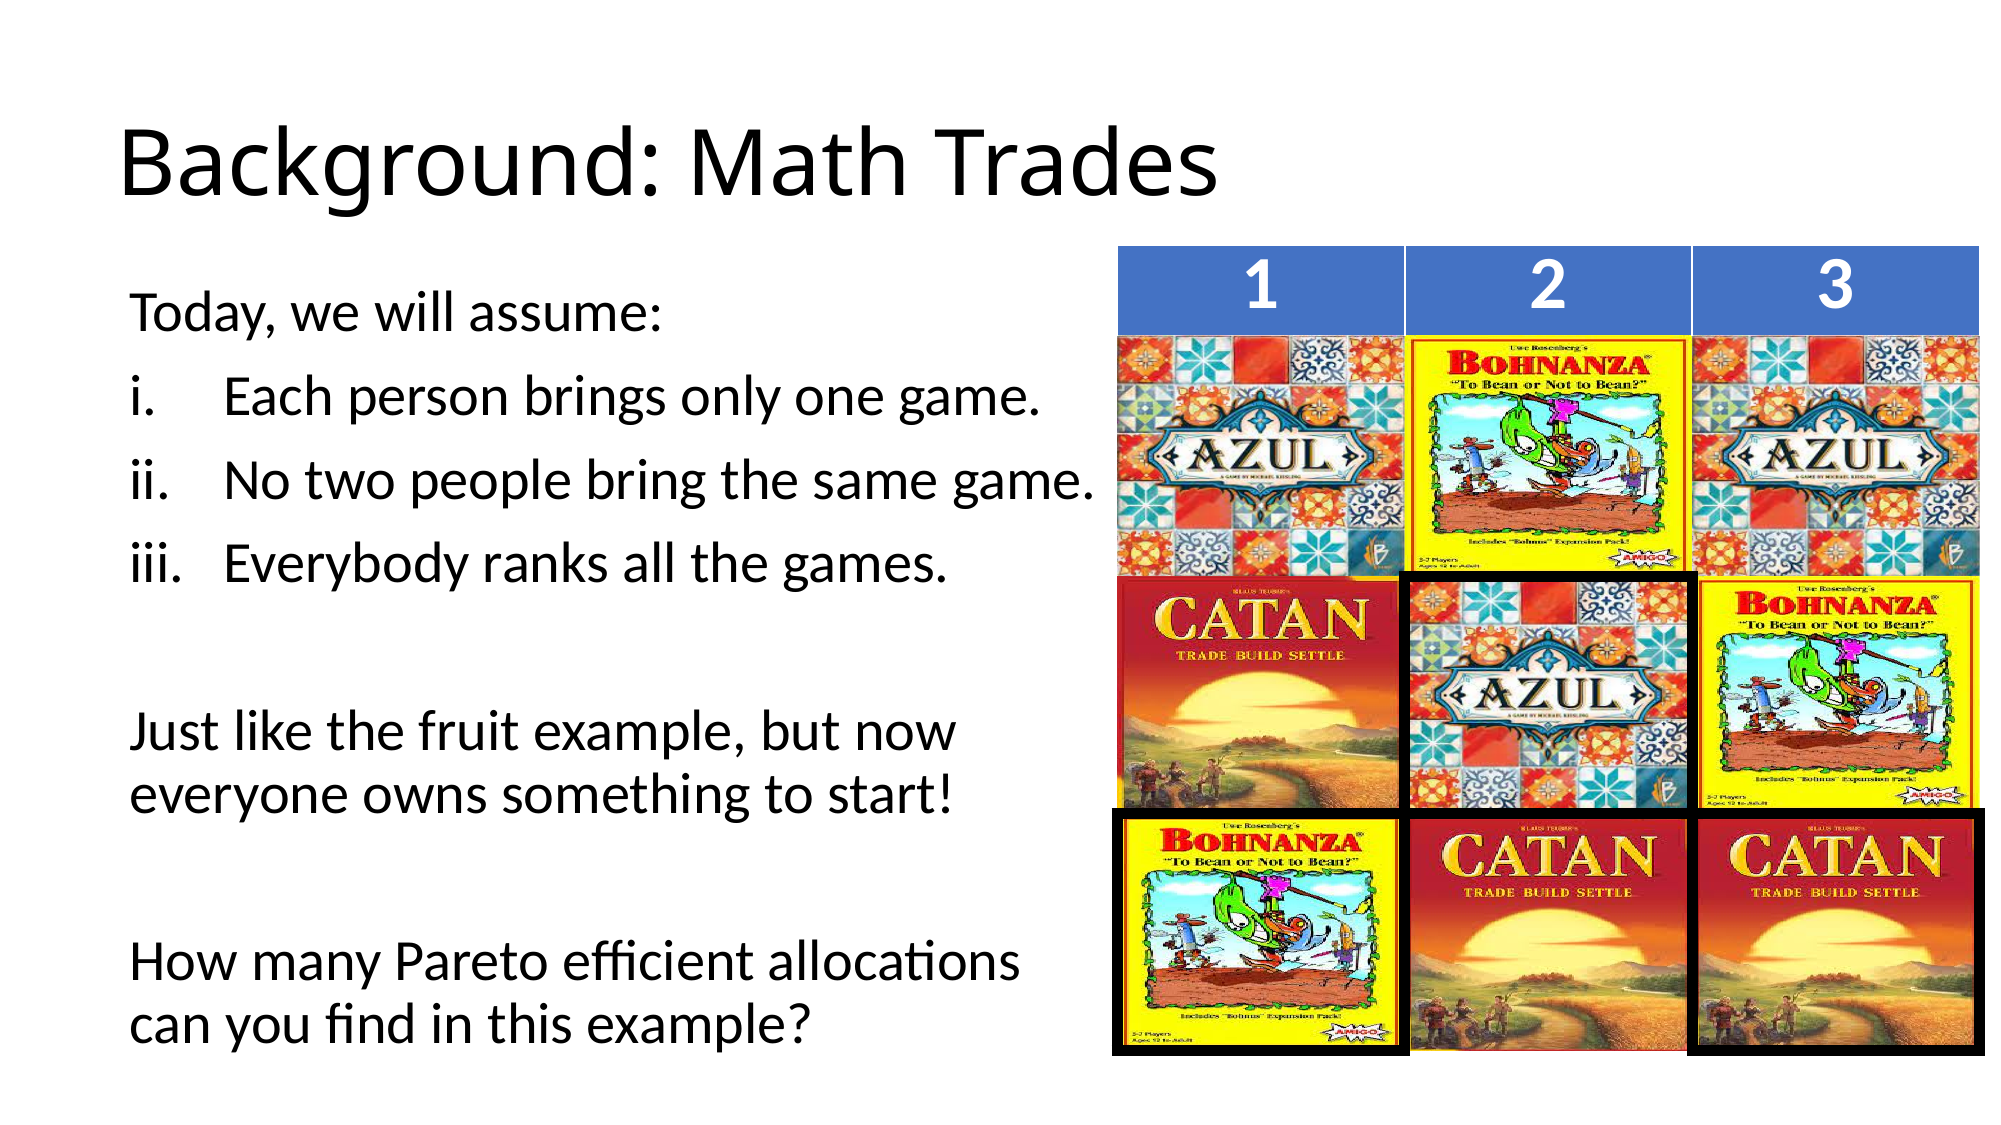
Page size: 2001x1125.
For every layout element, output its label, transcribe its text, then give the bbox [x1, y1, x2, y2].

table_cell [1698, 577, 1980, 808]
table_cell [1692, 336, 1980, 577]
table_cell [1117, 336, 1405, 577]
table_cell [1123, 819, 1399, 1045]
title Background: Math Trades [101, 56, 1827, 275]
table_header 1 [1118, 246, 1404, 336]
table_cell [1405, 336, 1692, 571]
table_cell [1117, 577, 1399, 808]
list Today, we will assume: Each person brings only one game. No two people bring the same game. Everybody ranks all the games. Just like the fruit example, but now everyone owns something to start! How many Pareto efficient allocations can you find in this example? [114, 274, 1141, 1095]
table_cell [1410, 819, 1687, 1051]
table_header 3 [1693, 246, 1979, 336]
table_header 2 [1406, 246, 1691, 336]
table_cell [1410, 582, 1687, 808]
table_cell [1698, 819, 1974, 1045]
